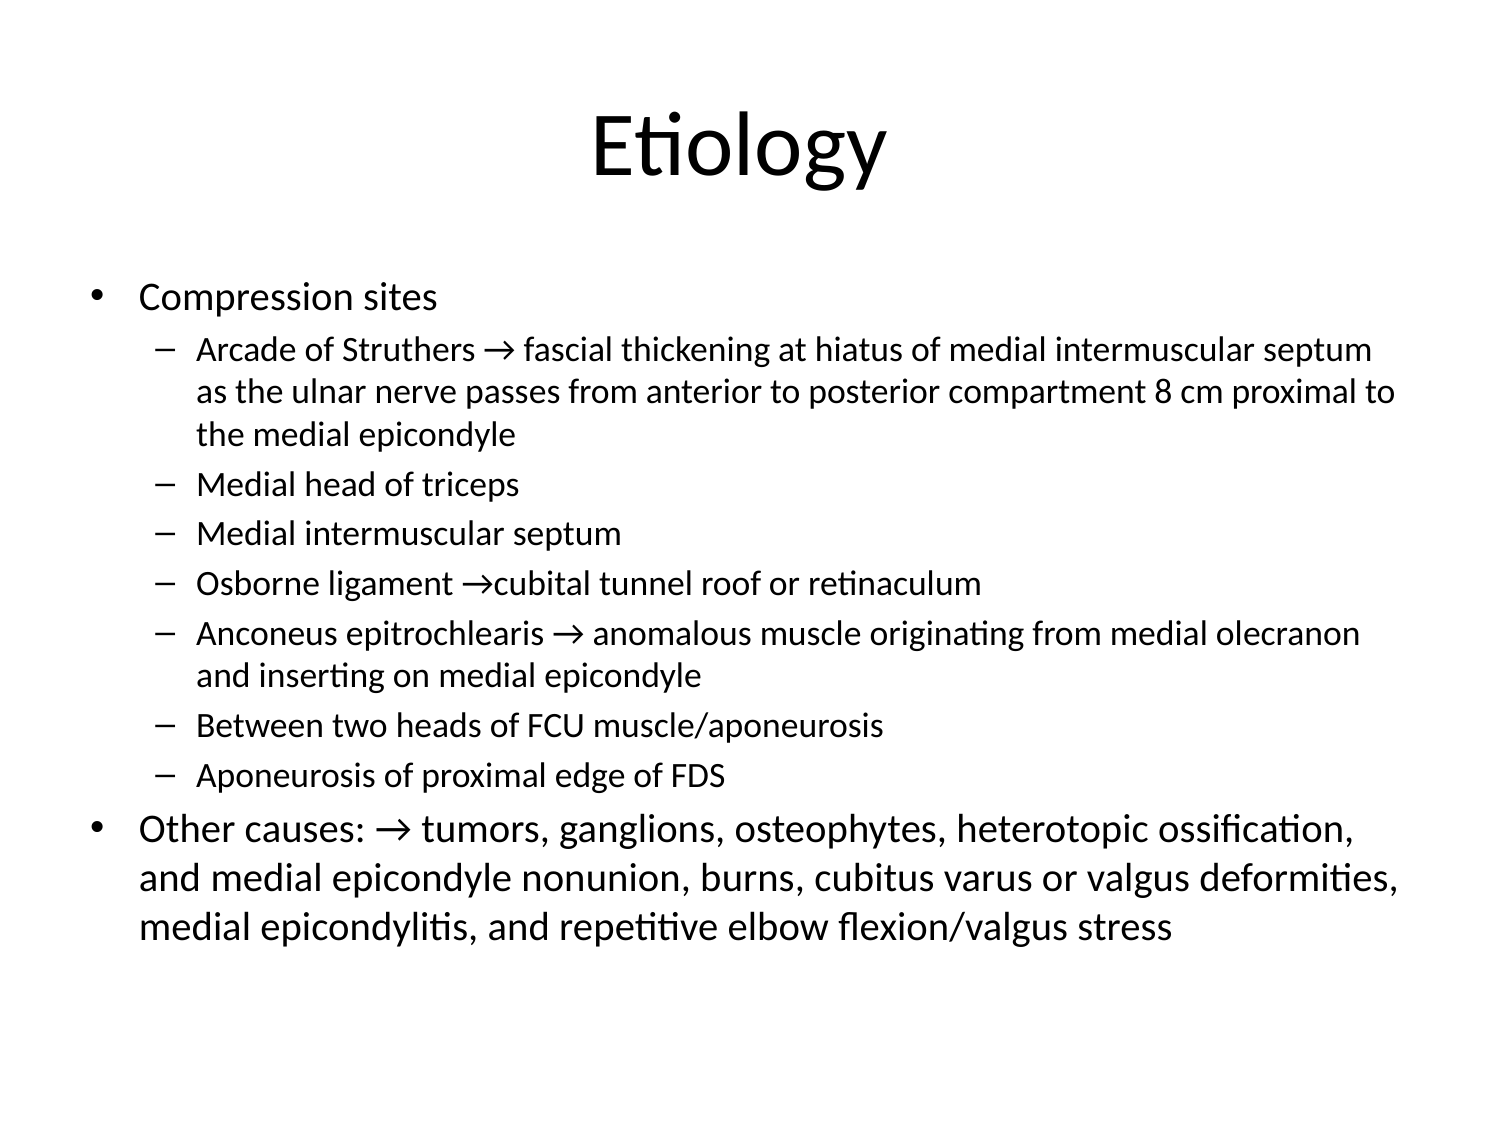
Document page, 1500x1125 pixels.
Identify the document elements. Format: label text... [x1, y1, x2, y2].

list Compression sites Arcade of Struthers → fascial thickening at hiatus of medial intermuscular septum as the ulnar nerve passes from anterior to posterior compartment 8 cm proximal to the medial epicondyle Medial head of triceps Medial intermuscular septum Osborne ligament →cubital tunnel roof or retinaculum Anconeus epitrochlearis → anomalous muscle originating from medial olecranon and inserting on medial epicondyle Between two heads of FCU muscle/aponeurosis Aponeurosis of proximal edge of FDS Other causes: → tumors, ganglions, osteophytes, heterotopic ossification, and medial epicondyle nonunion, burns, cubitus varus or valgus deformities, medial epicondylitis, and repetitive elbow flexion/valgus stress [75, 262, 1425, 1005]
title Etiology [75, 45, 1425, 233]
